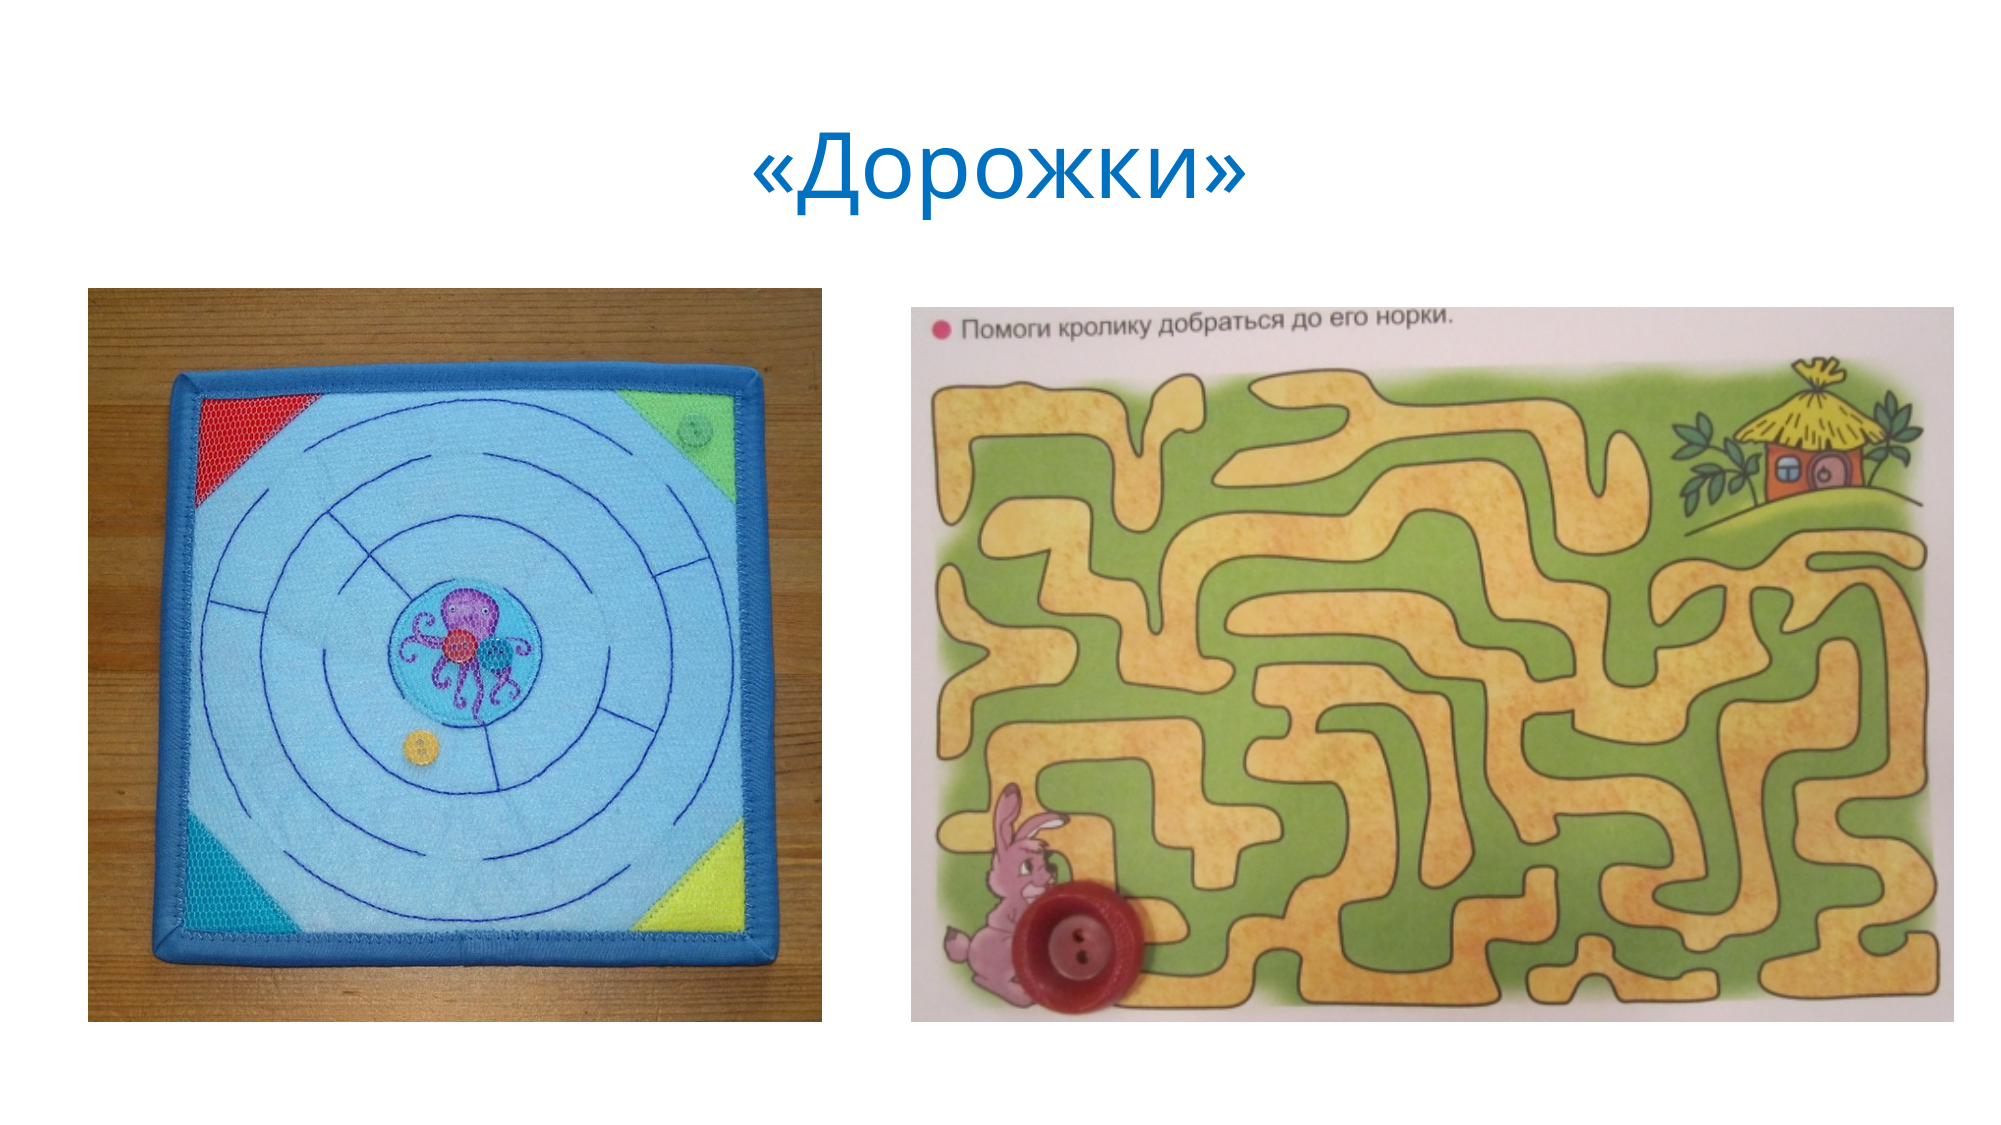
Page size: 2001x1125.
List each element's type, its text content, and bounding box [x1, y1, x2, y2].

title «Дорожки» [137, 59, 1863, 278]
picture [88, 288, 822, 1022]
picture [911, 307, 1954, 1022]
